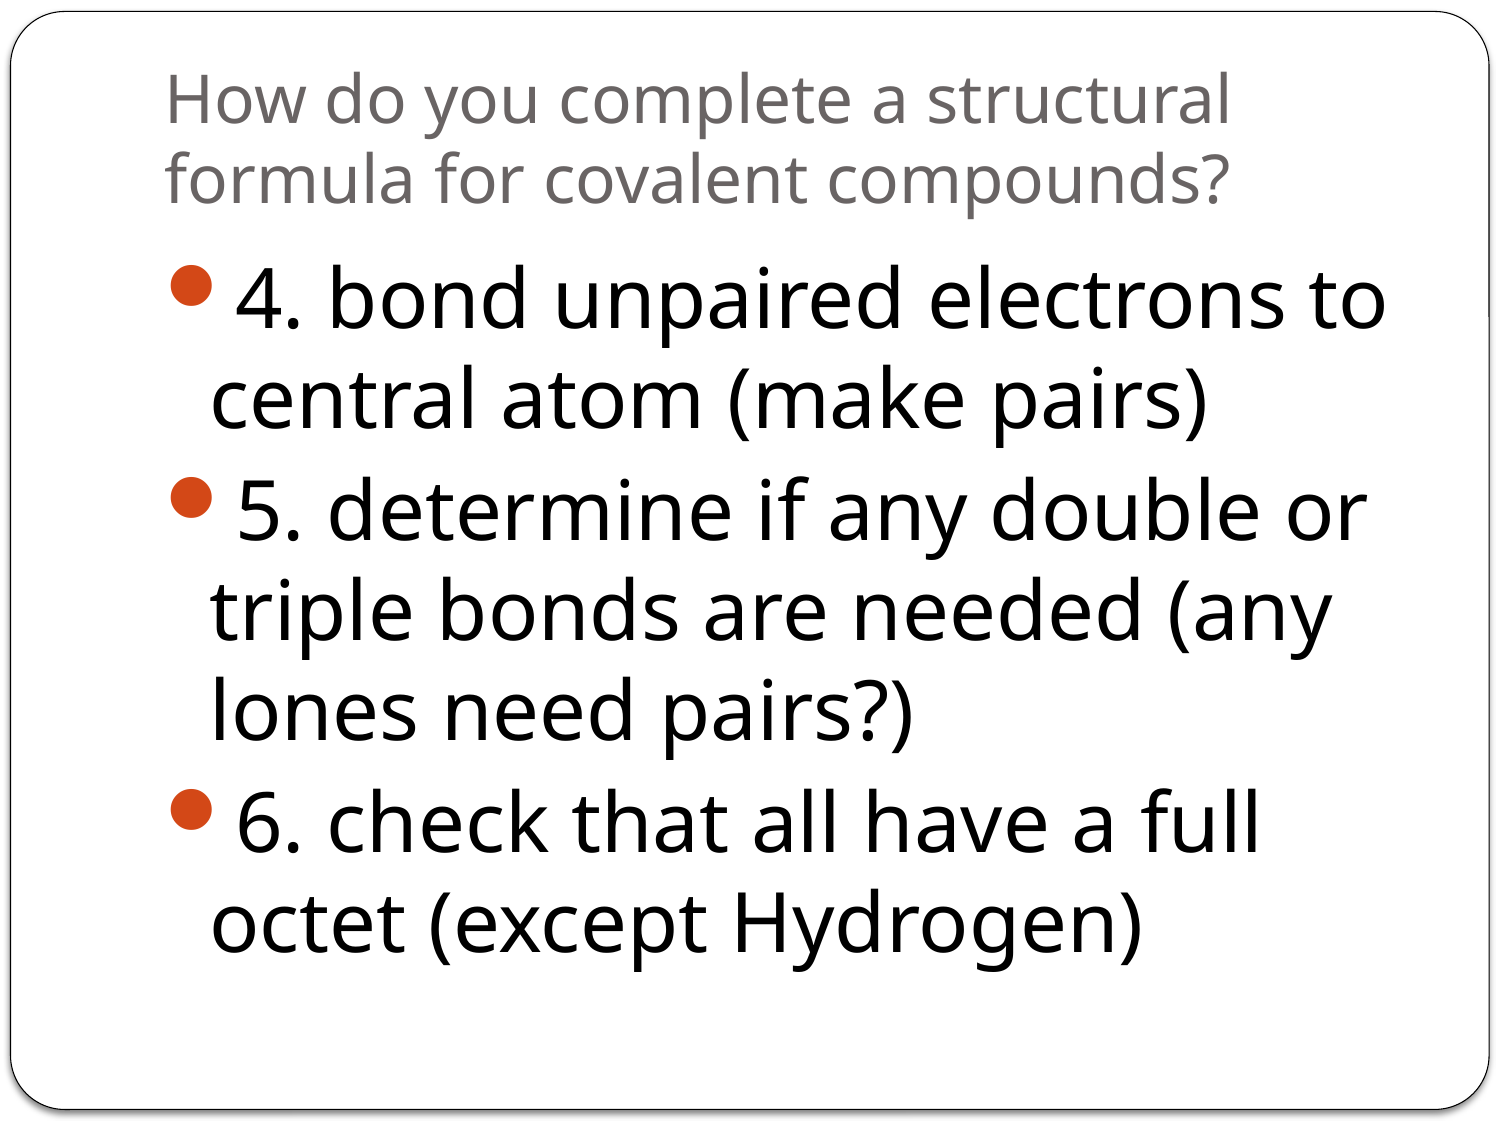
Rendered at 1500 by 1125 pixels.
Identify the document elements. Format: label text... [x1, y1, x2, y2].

list 4. bond unpaired electrons to central atom (make pairs) 5. determine if any double or triple bonds are needed (any lones need pairs?) 6. check that all have a full octet (except Hydrogen) [150, 237, 1425, 988]
title How do you complete a structural formula for covalent compounds? [150, 45, 1425, 233]
